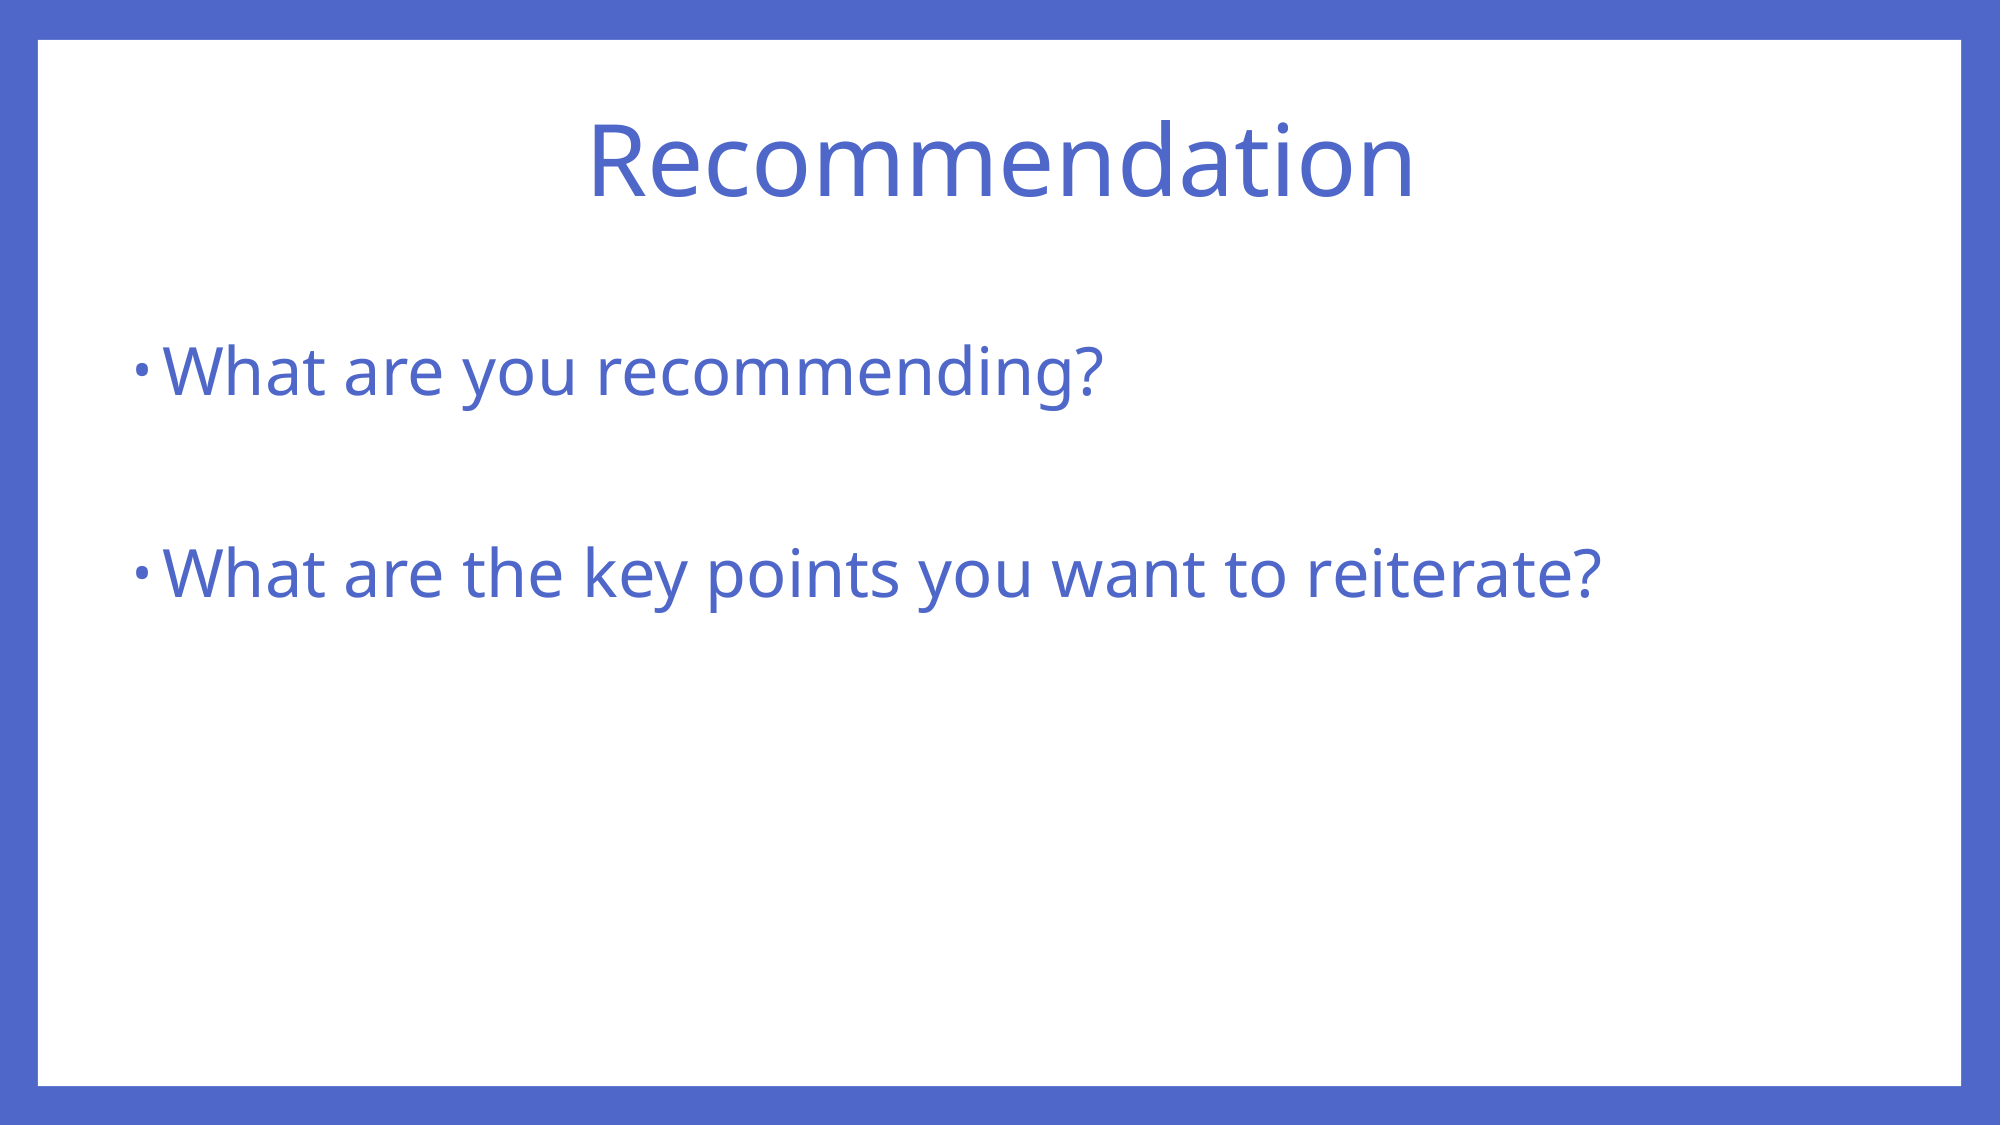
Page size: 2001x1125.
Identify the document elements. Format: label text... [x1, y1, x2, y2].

title Recommendation [109, 70, 1895, 258]
list What are you recommending? What are the key points you want to reiterate? [109, 329, 1859, 1073]
